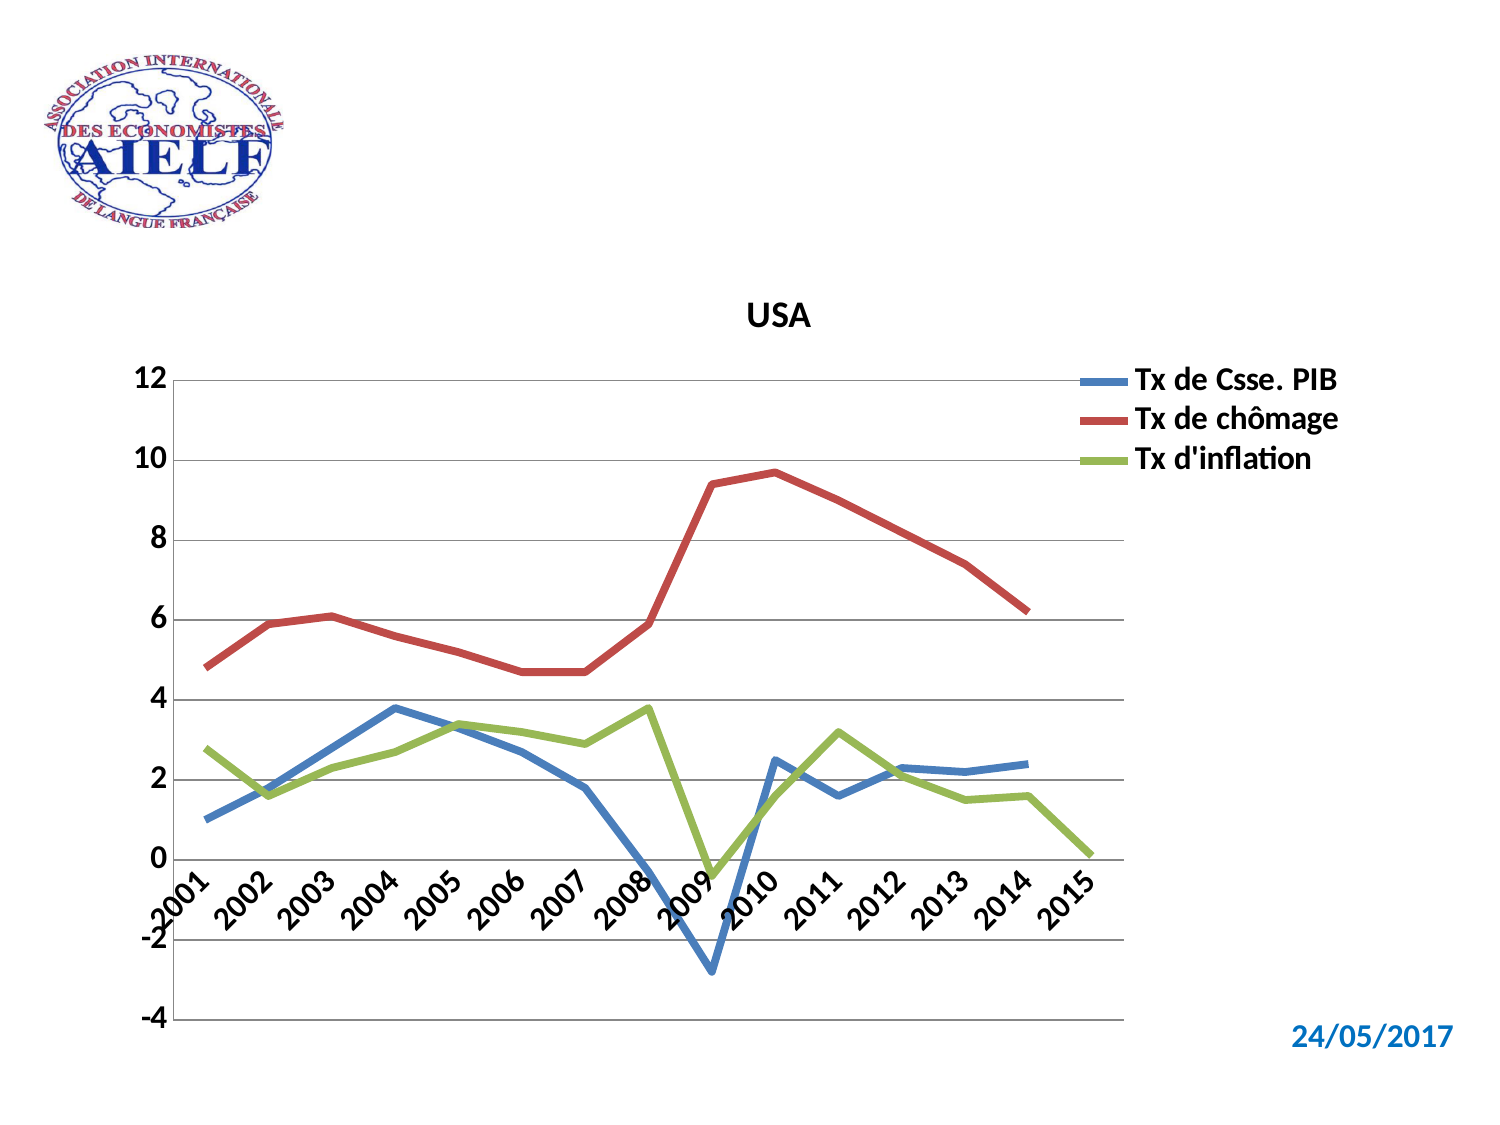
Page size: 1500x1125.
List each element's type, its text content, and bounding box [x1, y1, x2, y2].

text_box 24/05/2017 [1224, 1014, 1500, 1094]
picture [43, 53, 284, 228]
chart [105, 264, 1453, 1053]
